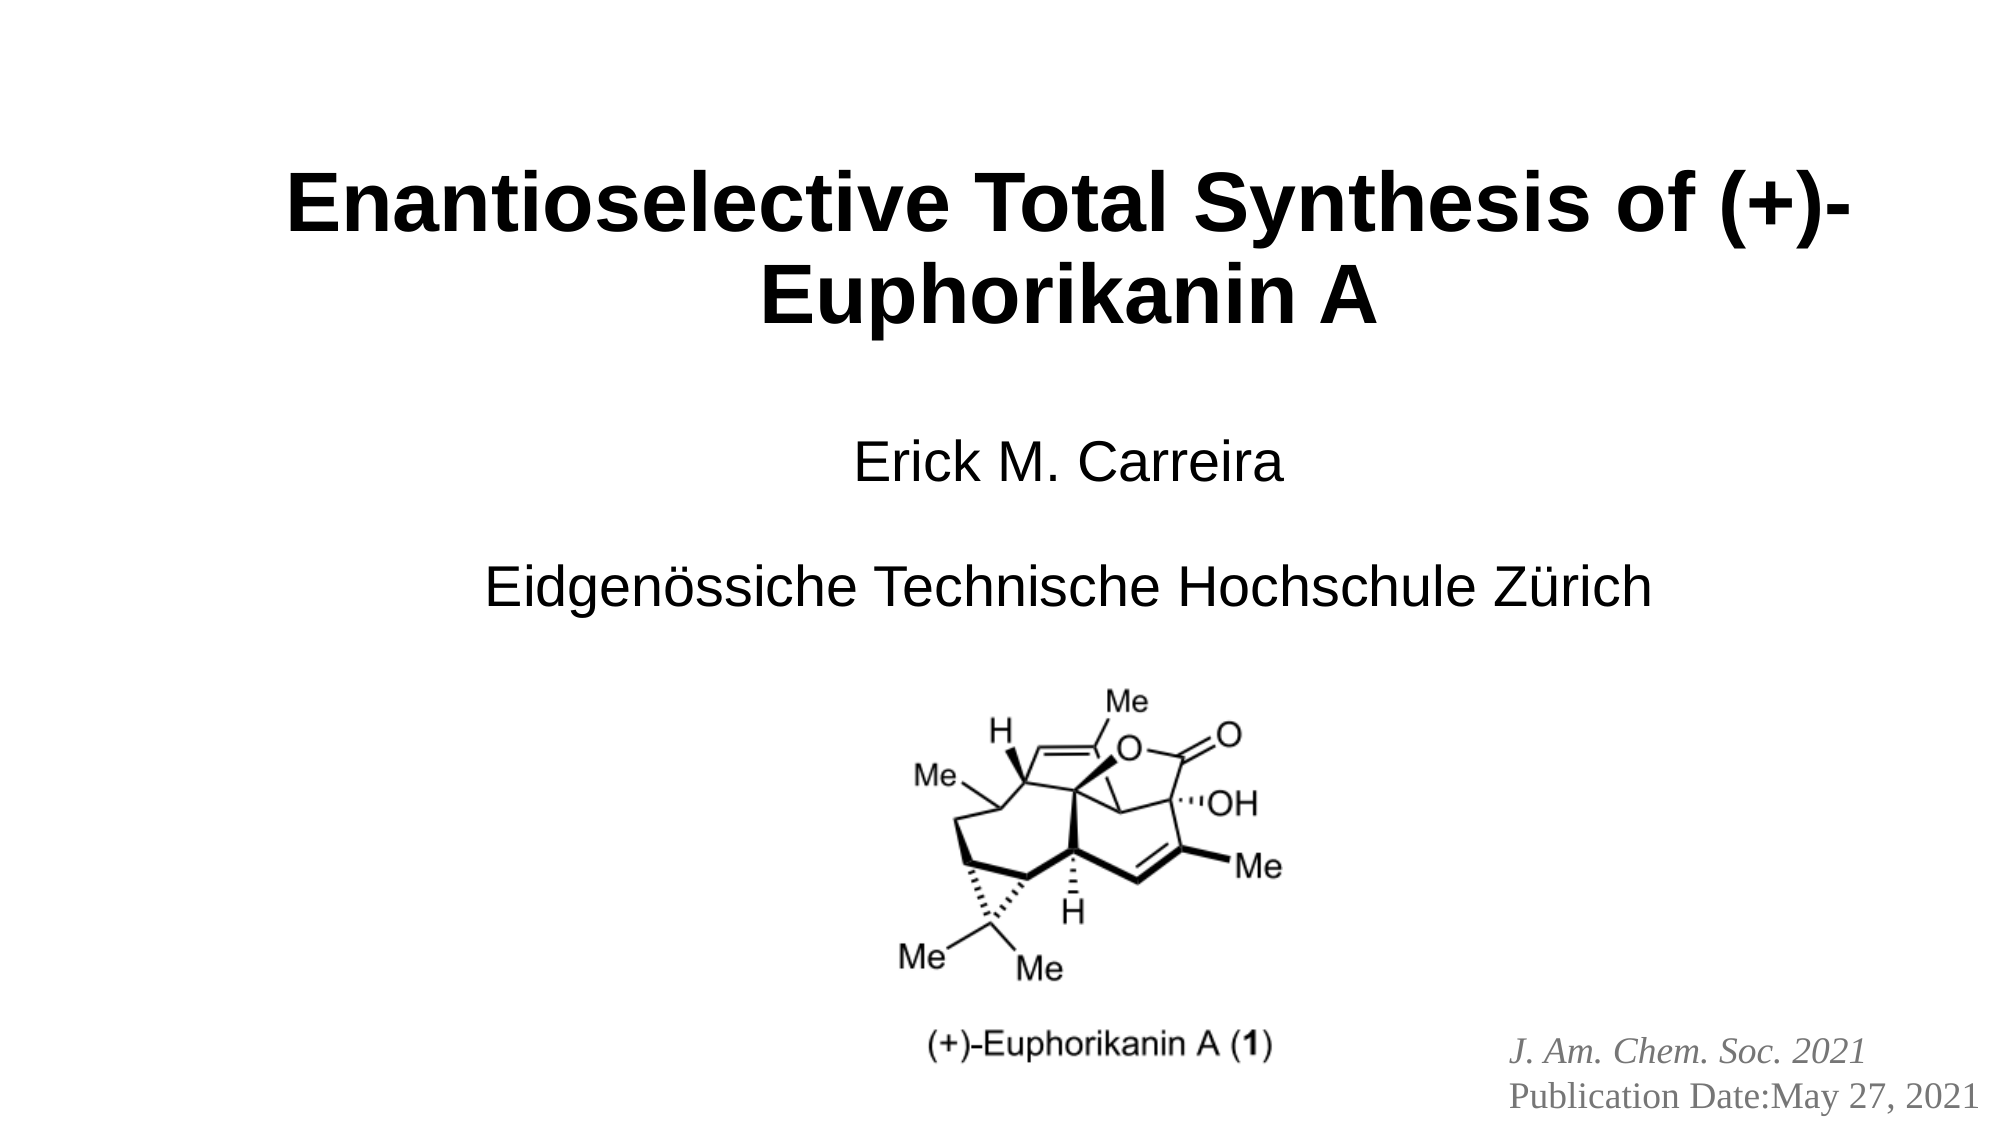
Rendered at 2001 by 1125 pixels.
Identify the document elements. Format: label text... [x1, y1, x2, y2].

title Enantioselective Total Synthesis of (+)-Euphorikanin A Erick M. Carreira Eidgenössiche Technische Hochschule Zürich [241, 151, 1898, 881]
text_box J. Am. Chem. Soc. 2021 Publication Date:May 27, 2021 [1494, 1018, 2000, 1124]
picture [887, 681, 1283, 1073]
